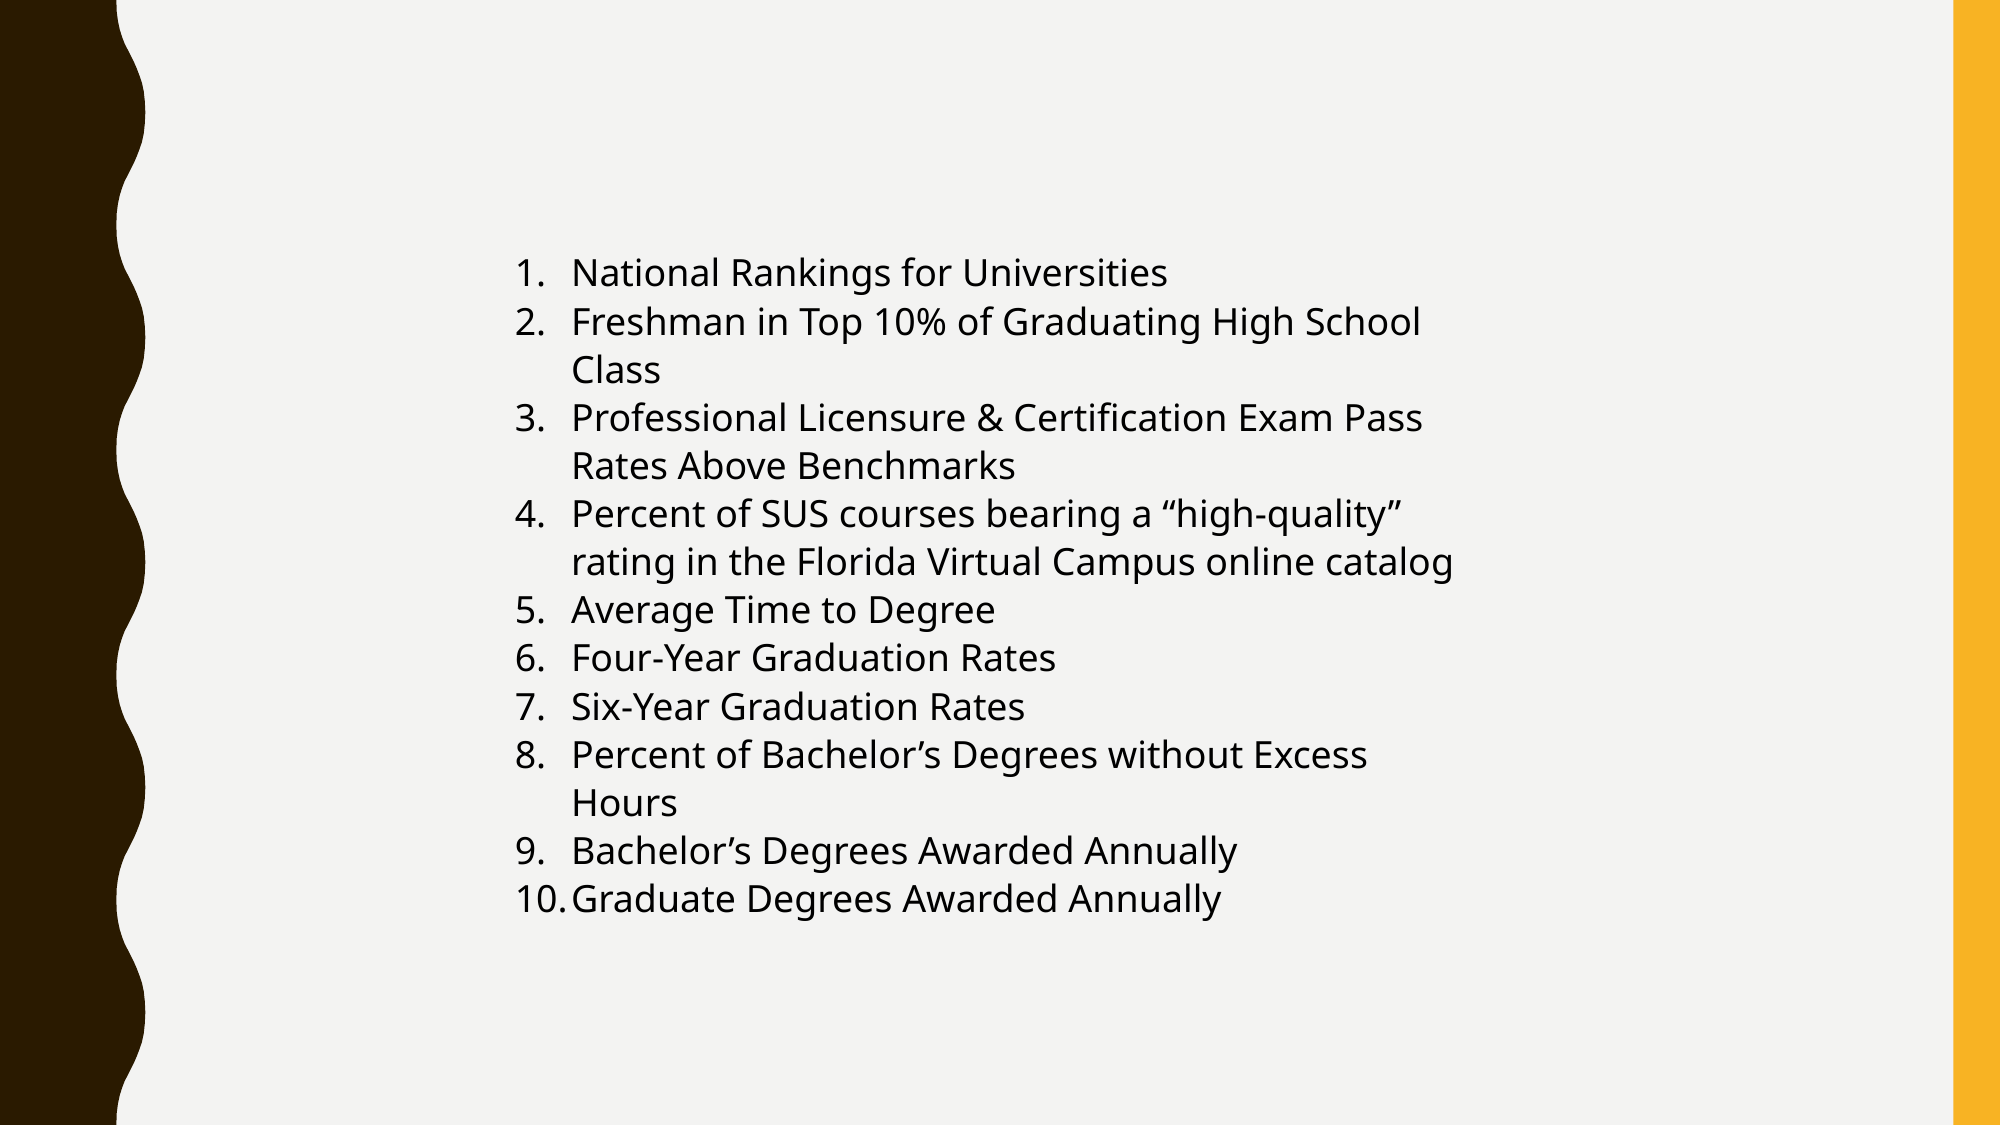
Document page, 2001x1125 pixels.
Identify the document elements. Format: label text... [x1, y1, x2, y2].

text_box National Rankings for Universities Freshman in Top 10% of Graduating High School Class Professional Licensure & Certification Exam Pass Rates Above Benchmarks Percent of SUS courses bearing a “high-quality” rating in the Florida Virtual Campus online catalog Average Time to Degree Four-Year Graduation Rates Six-Year Graduation Rates Percent of Bachelor’s Degrees without Excess Hours Bachelor’s Degrees Awarded Annually Graduate Degrees Awarded Annually [500, 238, 1500, 928]
